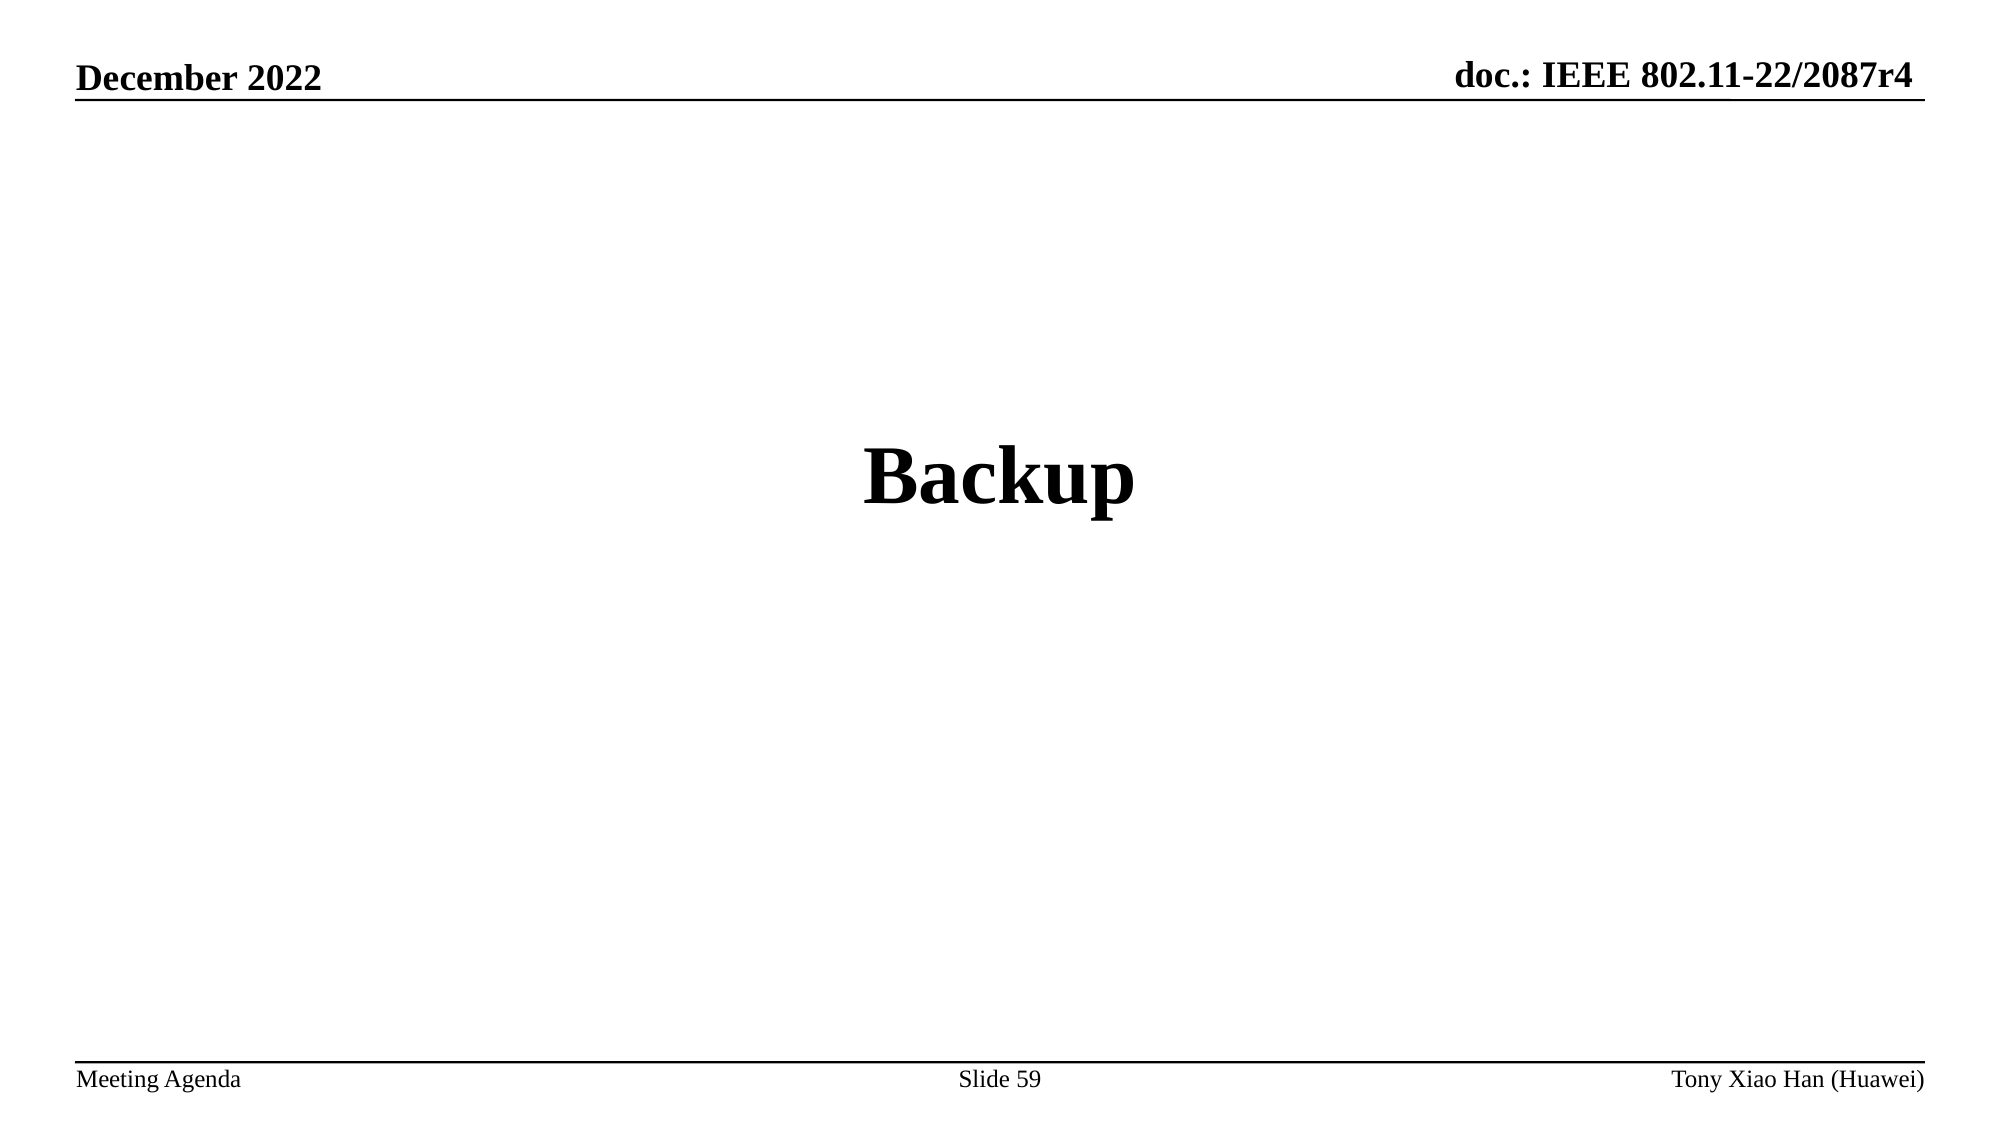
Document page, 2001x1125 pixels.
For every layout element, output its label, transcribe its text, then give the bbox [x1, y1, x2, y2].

text_box Backup [362, 412, 1638, 950]
